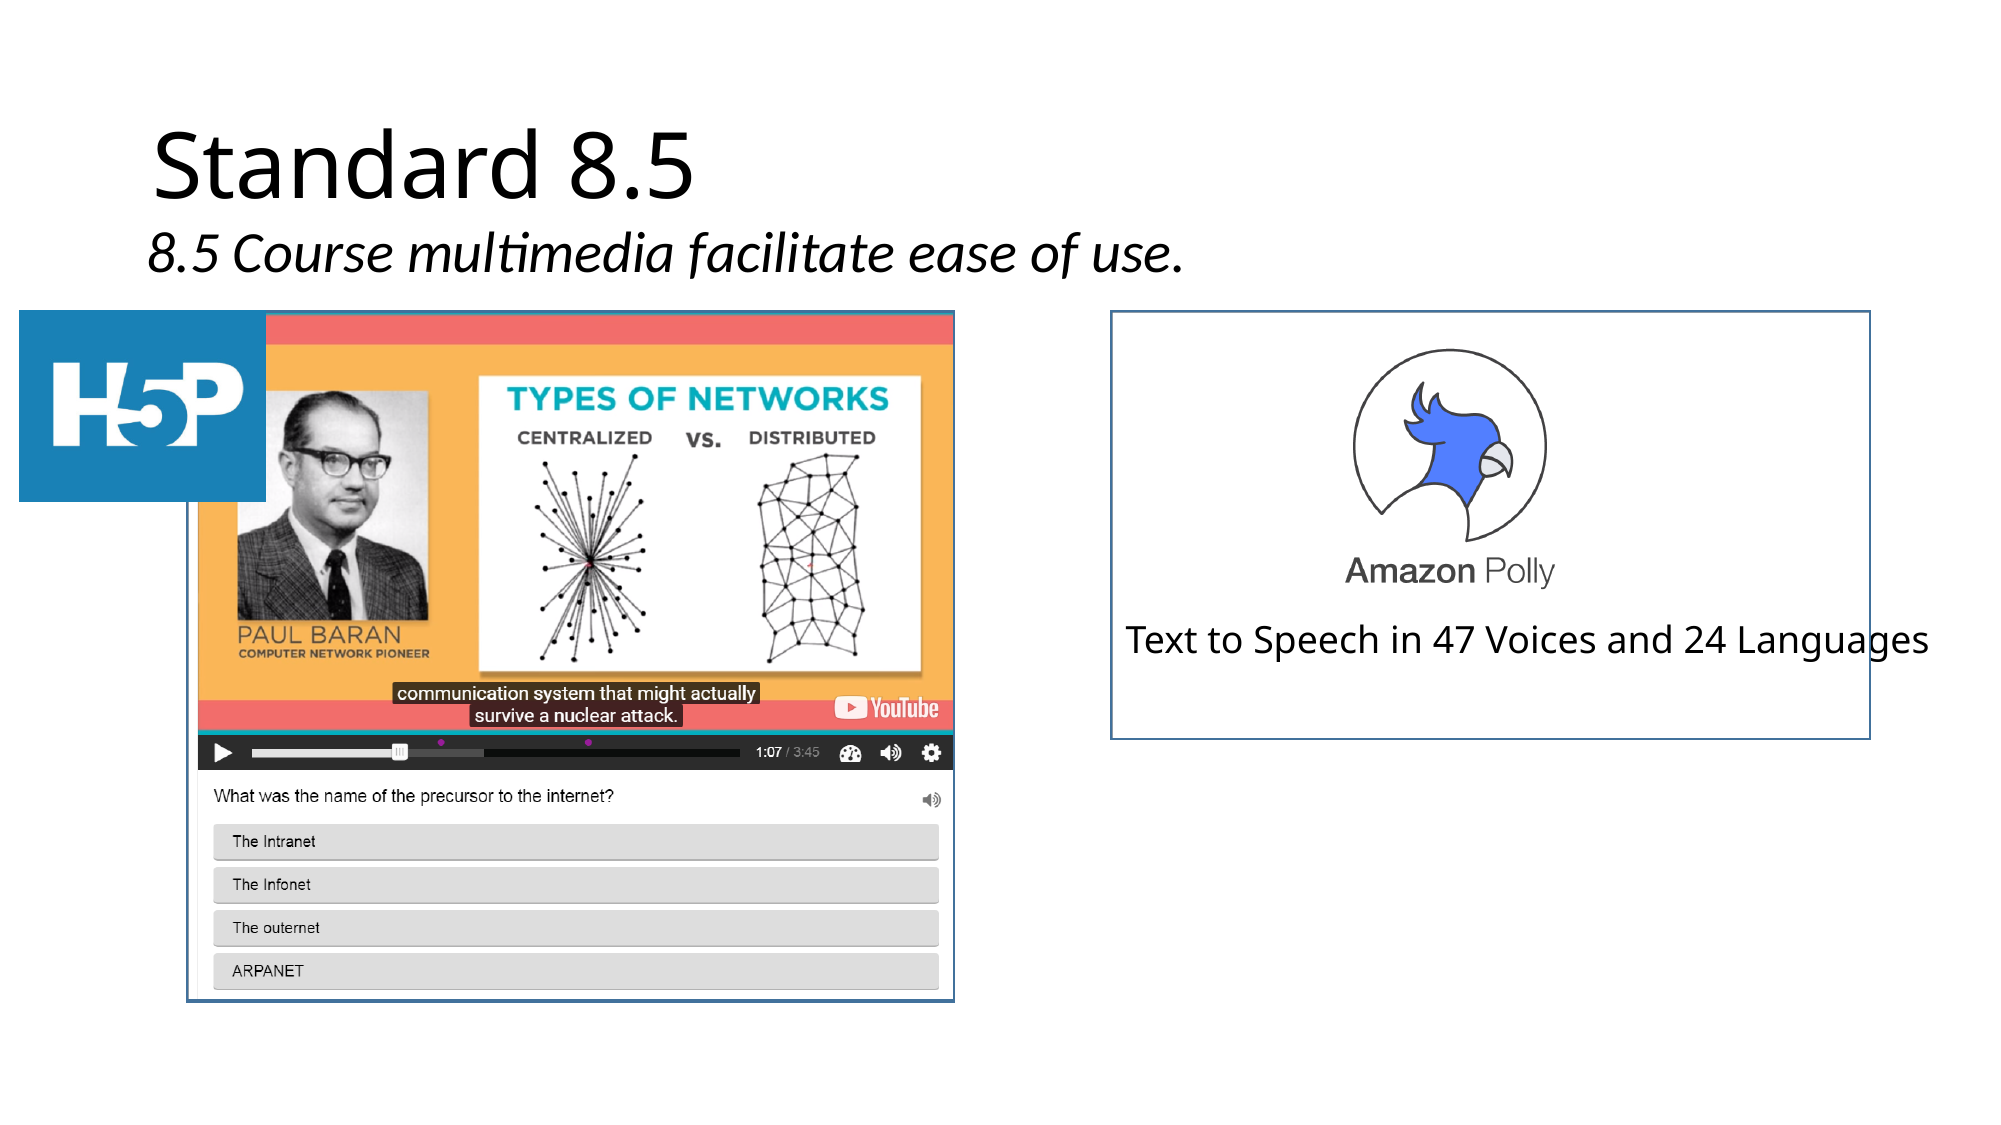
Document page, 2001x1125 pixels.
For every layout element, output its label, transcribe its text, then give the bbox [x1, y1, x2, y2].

text_box Text to Speech in 47 Voices and 24 Languages [1871, 608, 2000, 669]
picture [19, 310, 955, 1003]
title Standard 8.5 [137, 59, 1863, 214]
list 8.5 Course multimedia facilitate ease of use. [131, 214, 1970, 948]
picture [1110, 310, 1871, 740]
